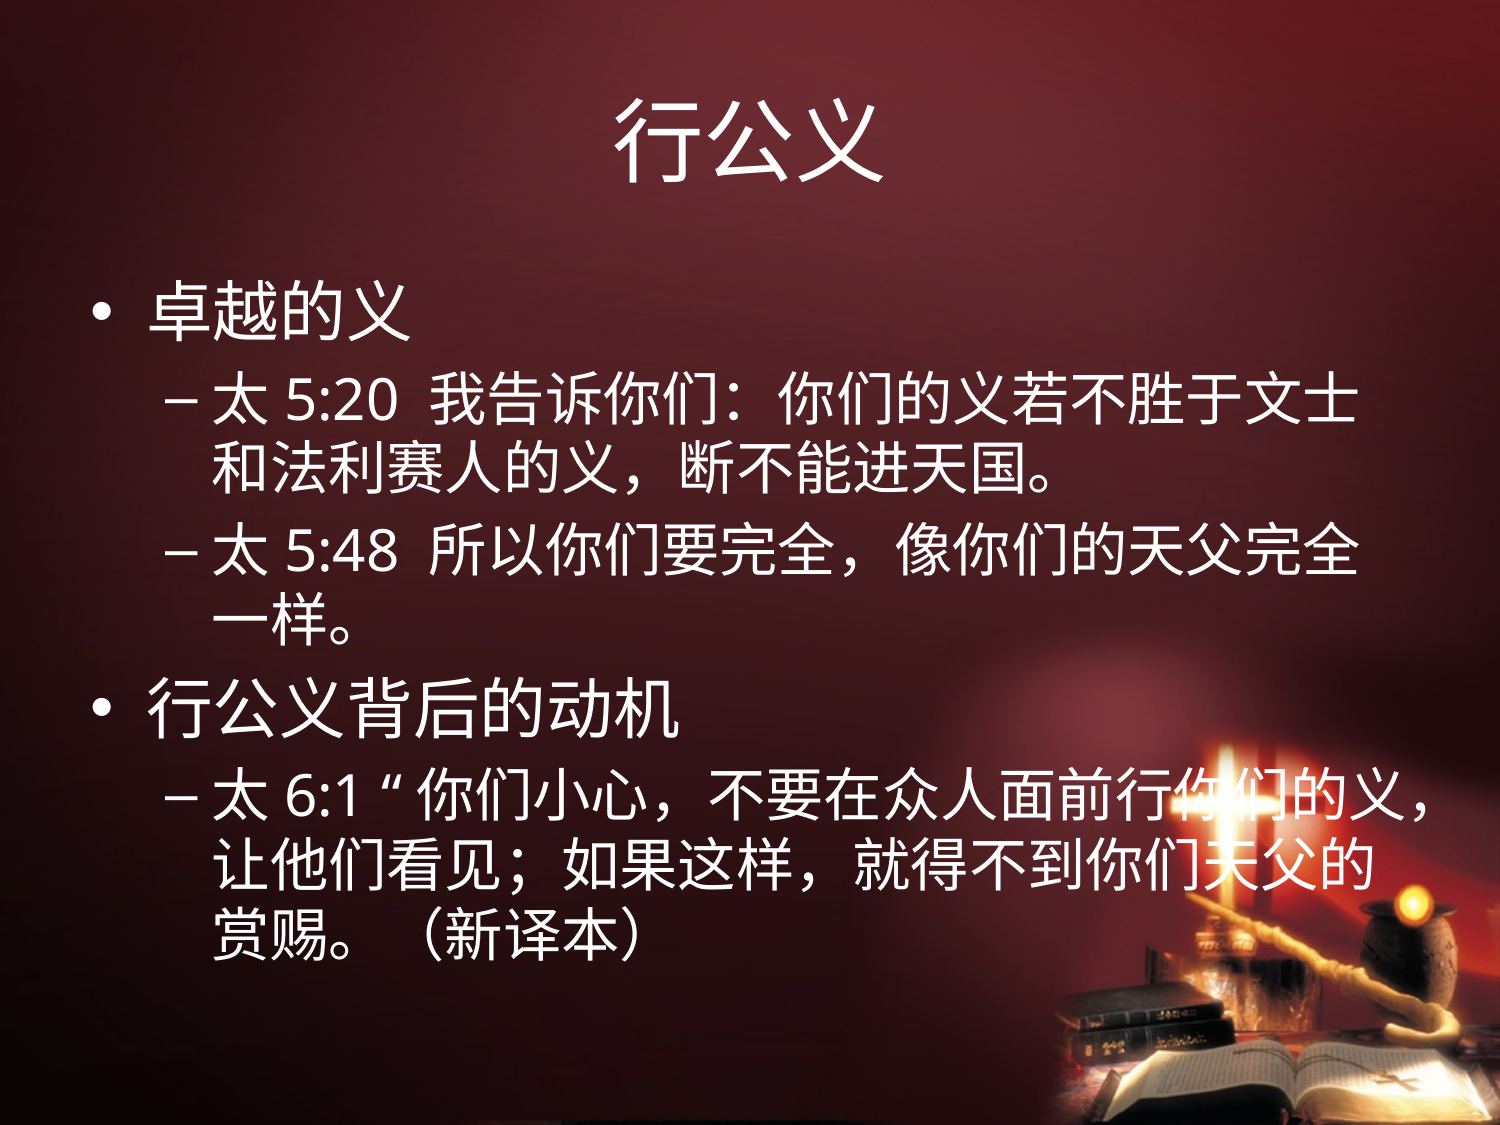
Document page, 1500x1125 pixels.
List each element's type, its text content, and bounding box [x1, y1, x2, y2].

title 行公义 [75, 45, 1425, 233]
list 卓越的义 太5:20 我告诉你们：你们的义若不胜于文士和法利赛人的义，断不能进天国。 太5:48 所以你们要完全，像你们的天父完全一样。 行公义背后的动机 太6:1 “你们小心，不要在众人面前行你们的义，让他们看见；如果这样，就得不到你们天父的赏赐。（新译本） [75, 262, 1425, 1005]
picture [0, 0, 1500, 1125]
